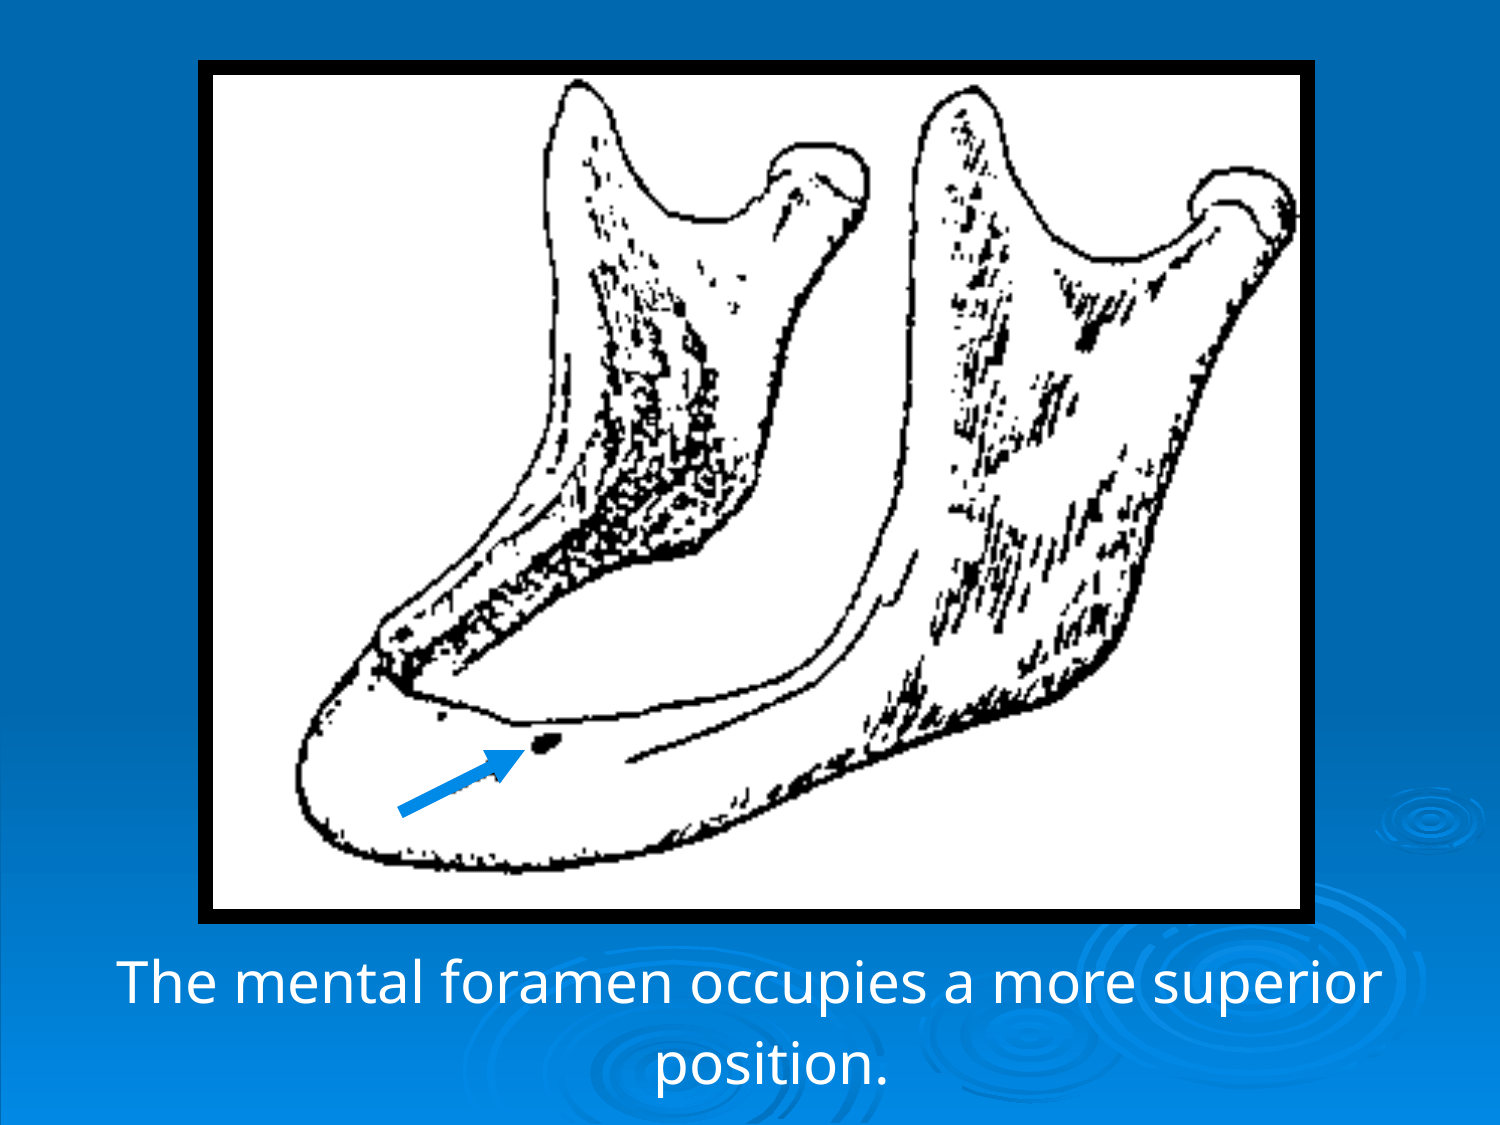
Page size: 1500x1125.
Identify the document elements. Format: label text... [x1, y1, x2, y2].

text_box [212, 74, 1301, 910]
text_box The mental foramen occupies a more superior position. [50, 927, 1450, 1104]
